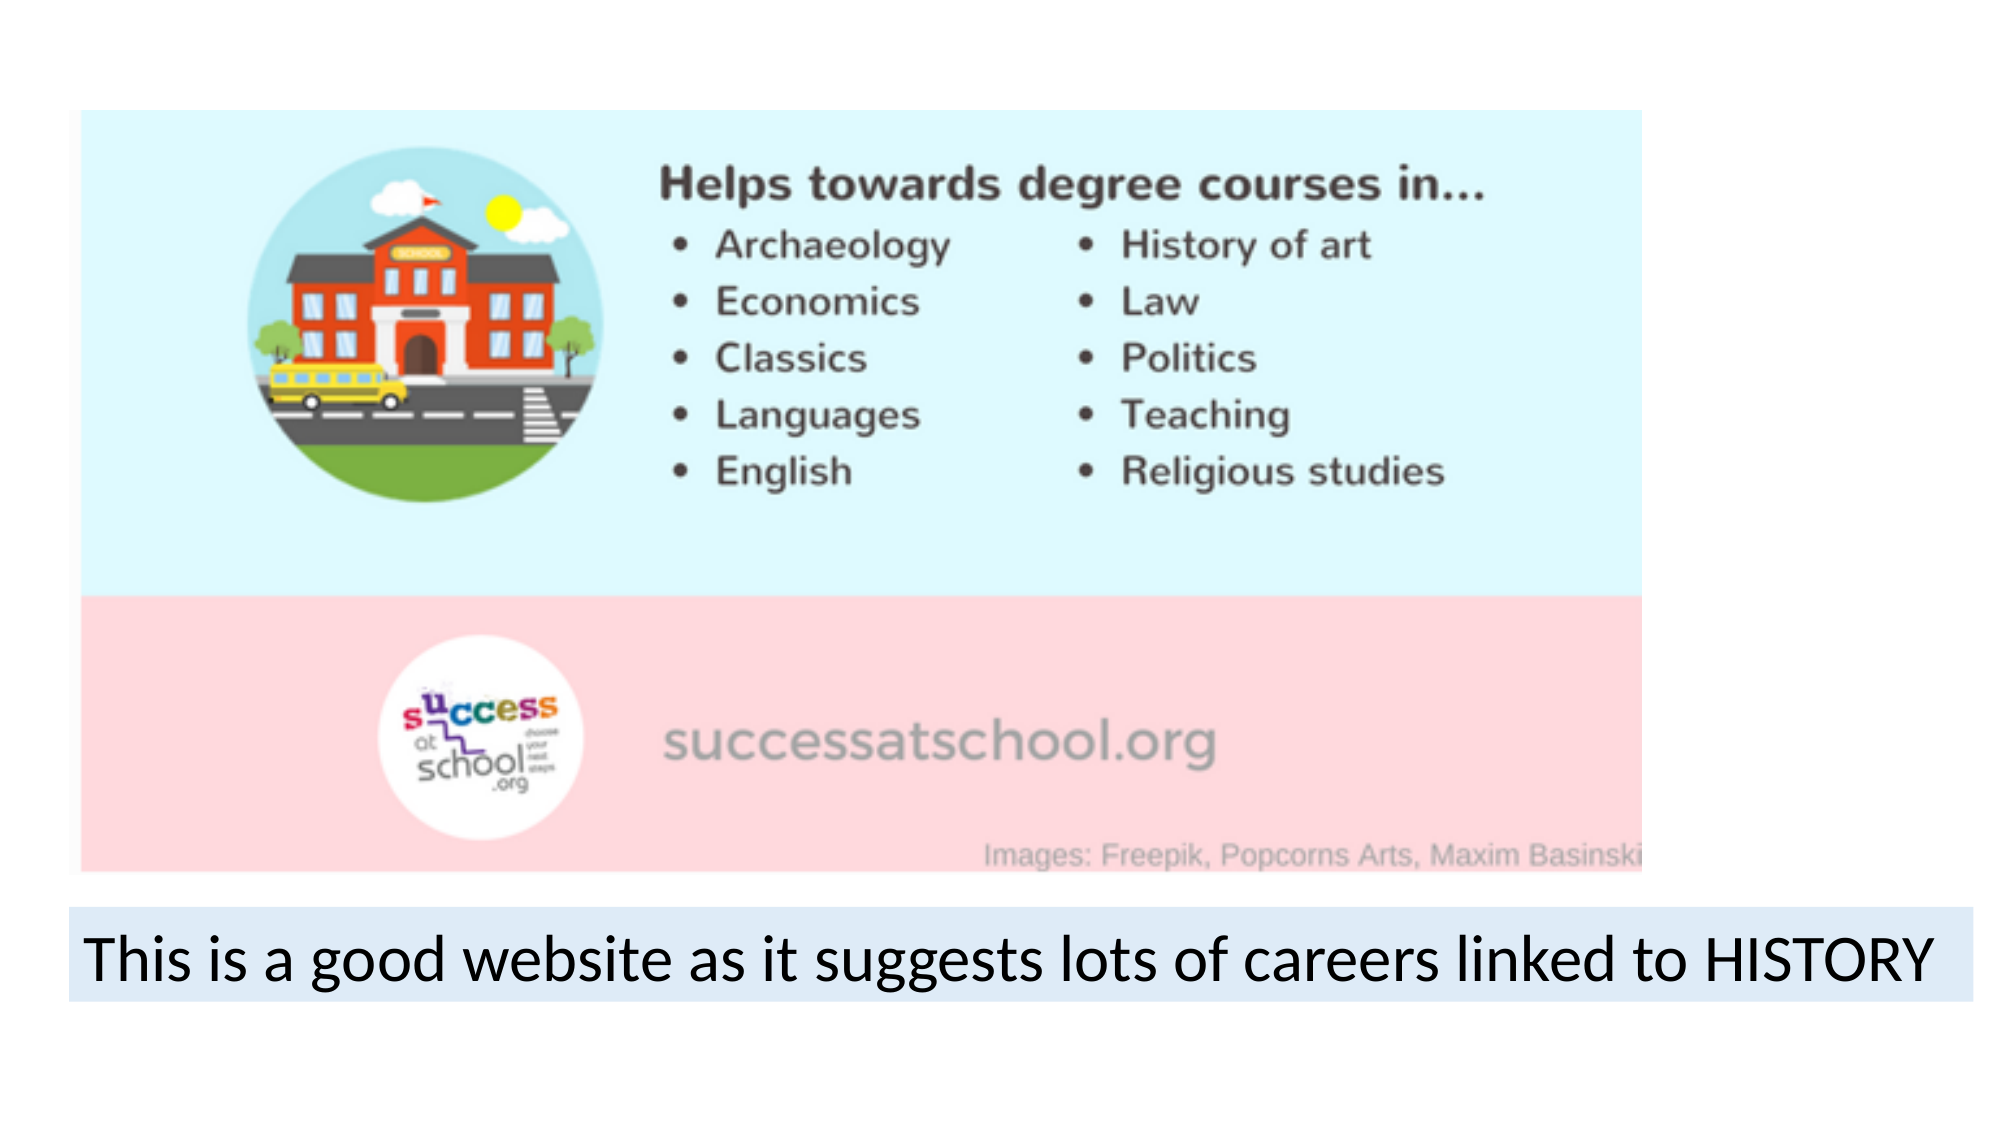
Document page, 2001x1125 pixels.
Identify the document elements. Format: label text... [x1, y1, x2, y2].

text_box This is a good website as it suggests lots of careers linked to HISTORY [69, 906, 1974, 1002]
picture [69, 110, 1642, 875]
